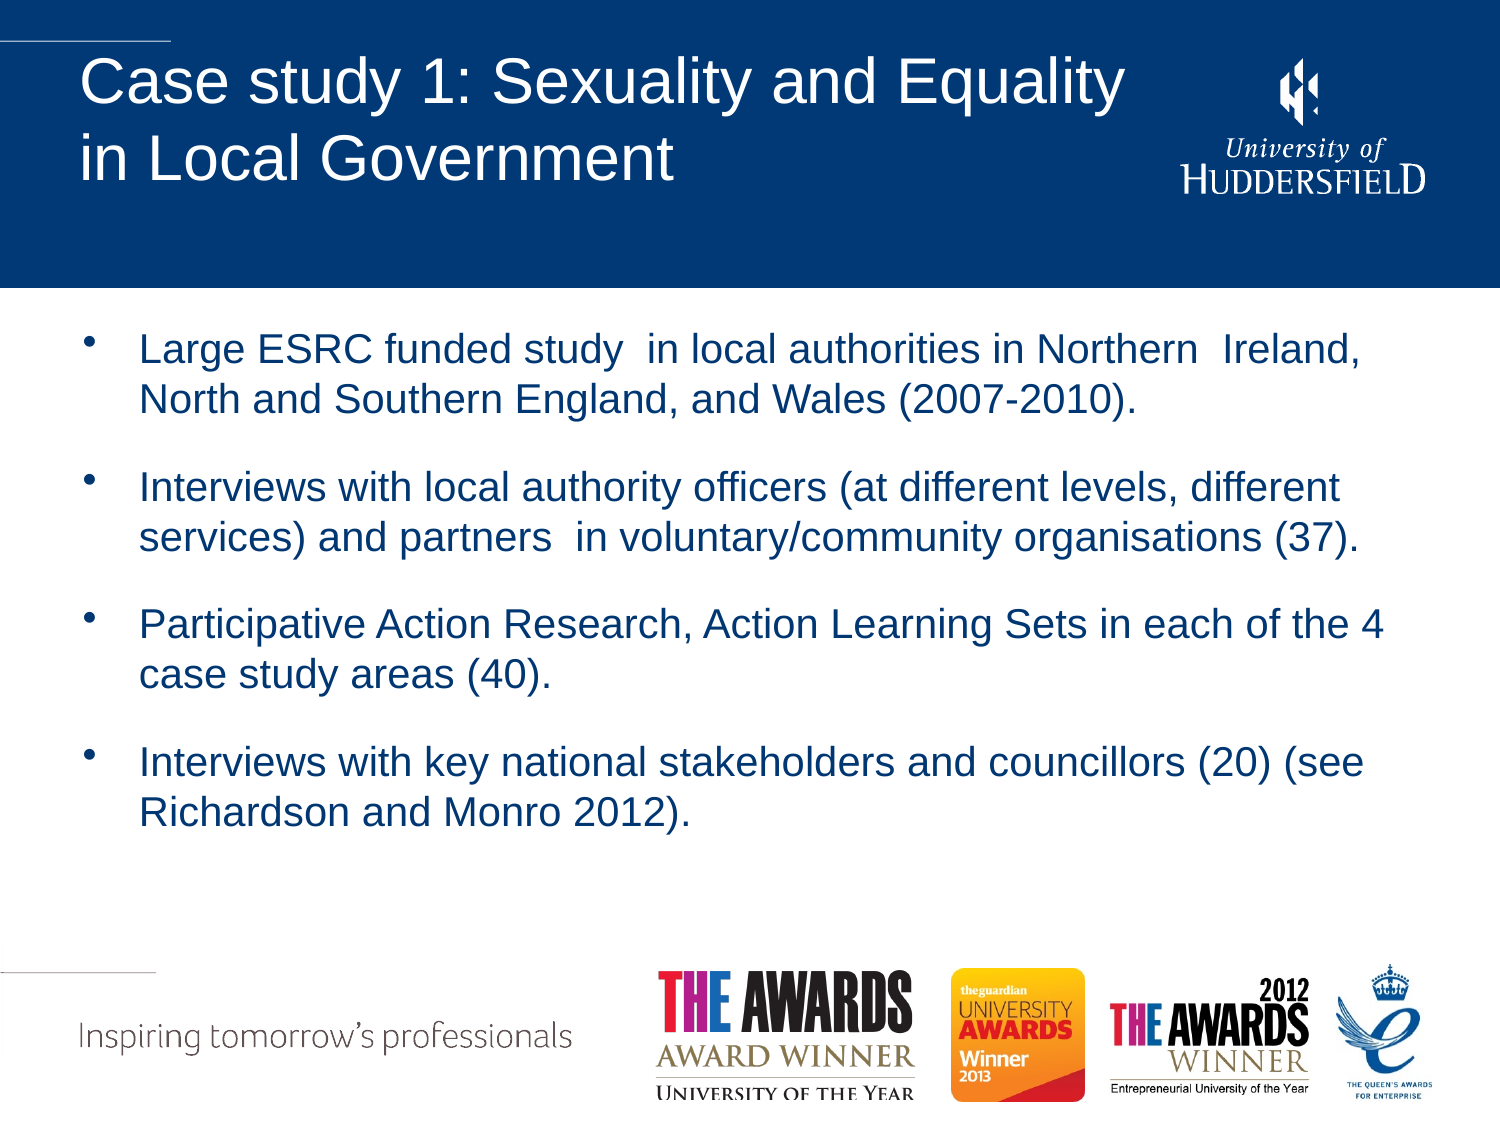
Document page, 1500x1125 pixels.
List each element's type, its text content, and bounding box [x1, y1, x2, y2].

picture [0, 944, 591, 1059]
list Large ESRC funded study in local authorities in Northern Ireland, North and Southern England, and Wales (2007-2010). Interviews with local authority officers (at different levels, different services) and partners in voluntary/community organisations (37). Participative Action Research, Action Learning Sets in each of the 4 case study areas (40). Interviews with key national stakeholders and councillors (20) (see Richardson and Monro 2012). [67, 314, 1418, 953]
picture [1091, 969, 1329, 1101]
picture [0, 0, 1500, 288]
picture [951, 968, 1085, 1102]
picture [1336, 964, 1432, 1102]
title Case study 1: Sexuality and Equality in Local Government [64, 42, 1415, 191]
